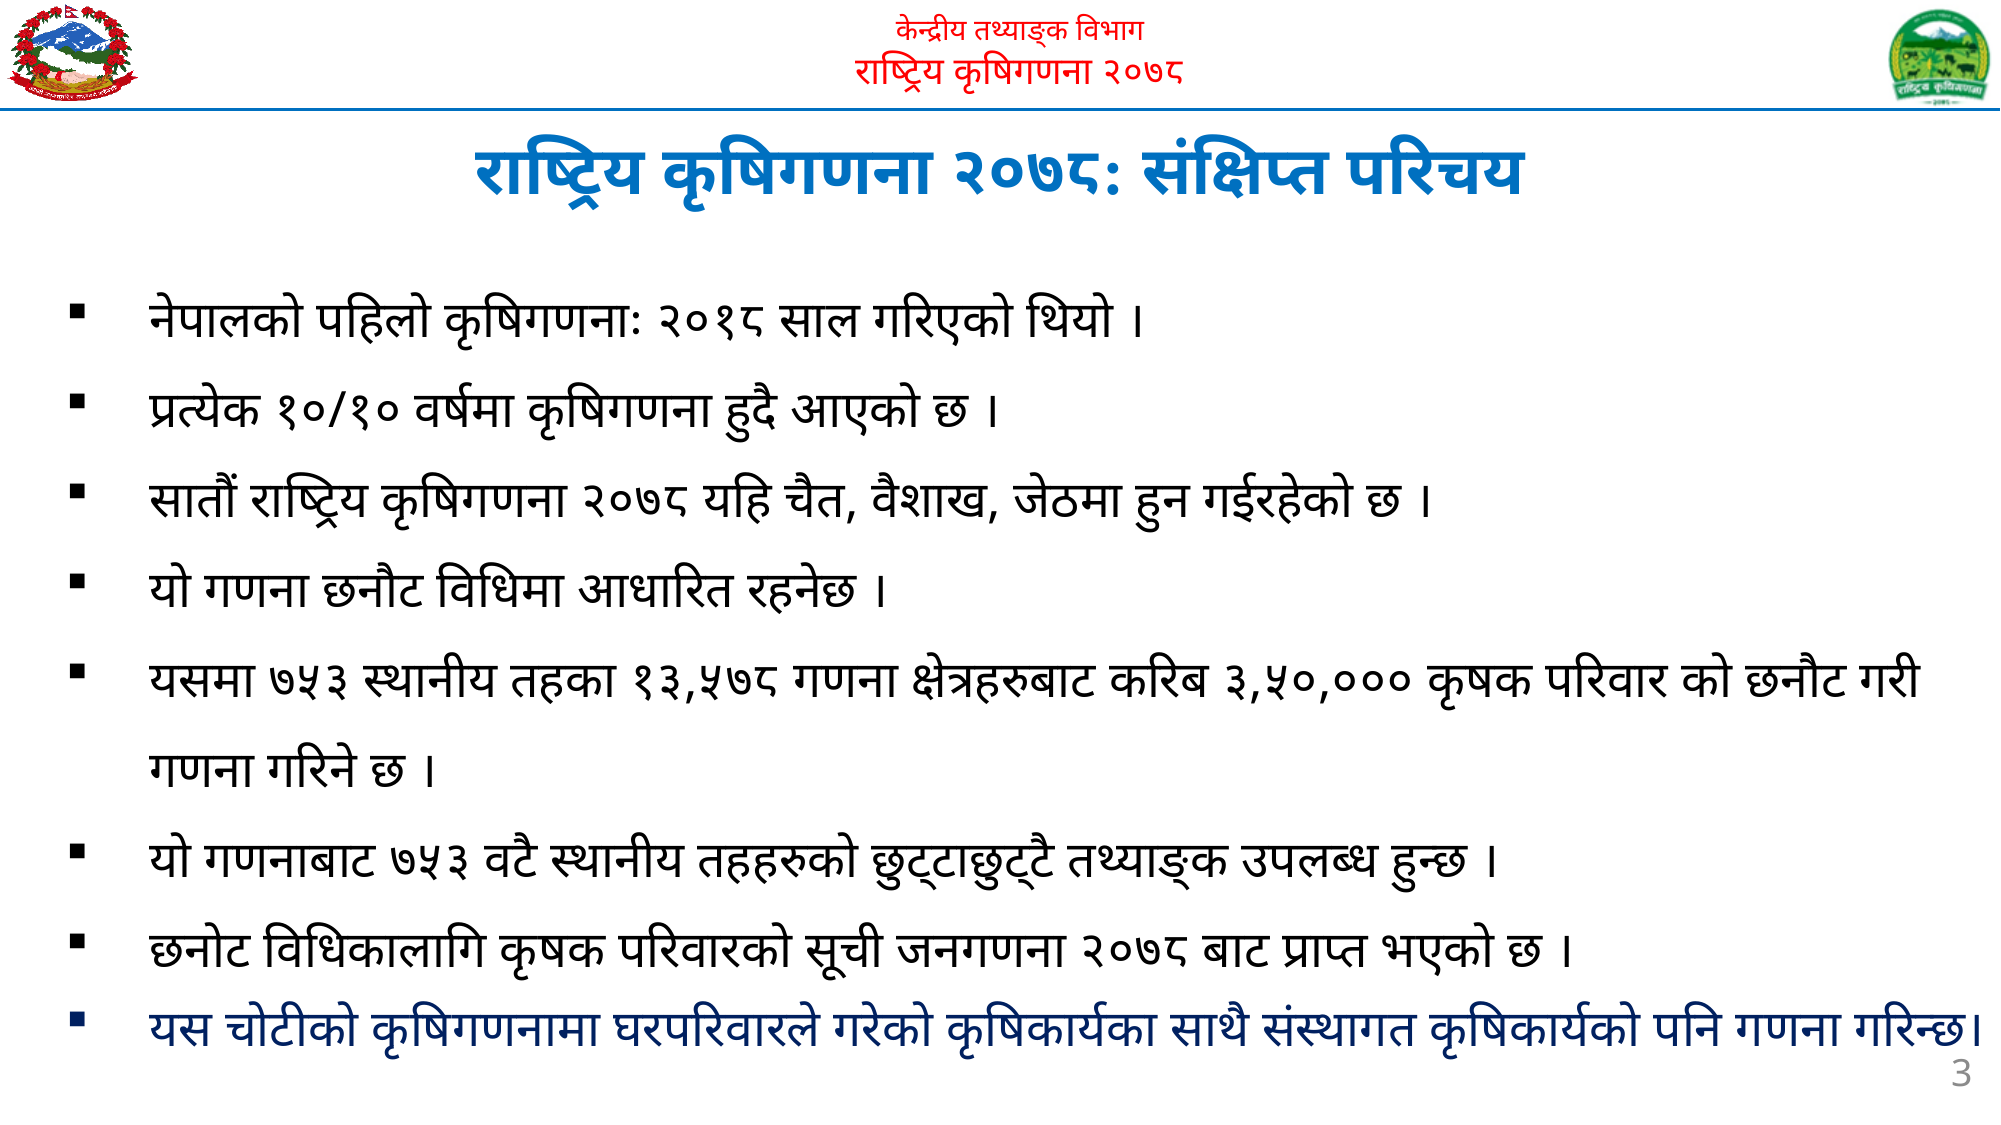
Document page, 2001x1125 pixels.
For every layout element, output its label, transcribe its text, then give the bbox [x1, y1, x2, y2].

slide_number 3 [1875, 1037, 1988, 1113]
title राष्ट्रिय कृषिगणना २०७८: संक्षिप्त परिचय [37, 120, 1963, 238]
list नेपालको पहिलो कृषिगणनाः २०१८ साल गरिएको थियो । प्रत्येक १०/१० वर्षमा कृषिगणना हुदै आएको छ । सातौं राष्ट्रिय कृषिगणना २०७८ यहि चैत, वैशाख, जेठमा हुन गईरहेको छ । यो गणना छनौट विधिमा आधारित रहनेछ । यसमा ७५३ स्थानीय तहका १३,५७८ गणना क्षेत्रहरुबाट करिब ३,५०,००० कृषक परिवार को छनौट गरी गणना गरिने छ । यो गणनाबाट ७५३ वटै स्थानीय तहहरुको छुट्टाछुट्टै तथ्याङ्क उपलब्ध हुन्छ । छनोट विधिकालागि कृषक परिवारको सूची जनगणना २०७८ बाट प्राप्त भएको छ । यस चोटीको कृषिगणनामा घरपरिवारले गरेको कृषिकार्यका साथै संस्थागत कृषिकार्यको पनि गणना गरिन्छ। [12, 249, 2000, 1125]
picture [1887, 4, 1993, 108]
picture [7, 4, 138, 101]
